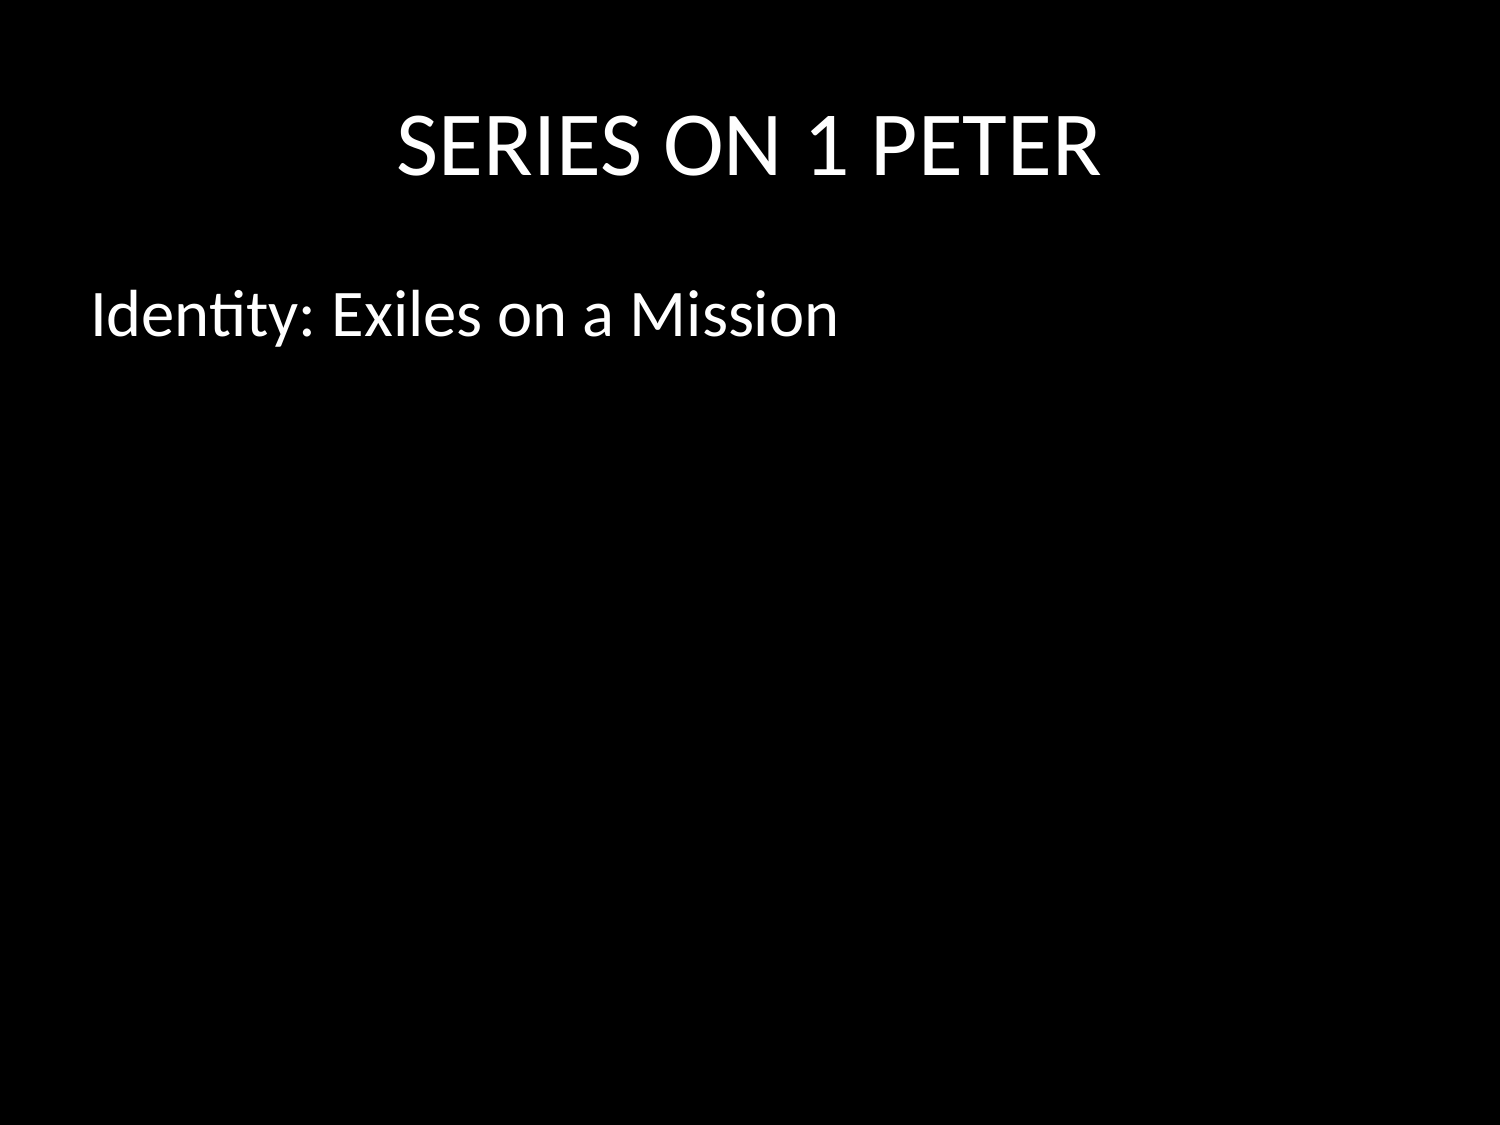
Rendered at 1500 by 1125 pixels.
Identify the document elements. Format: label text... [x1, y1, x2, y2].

list Identity: Exiles on a Mission [75, 262, 1425, 1005]
title SERIES ON 1 PETER [75, 45, 1425, 233]
